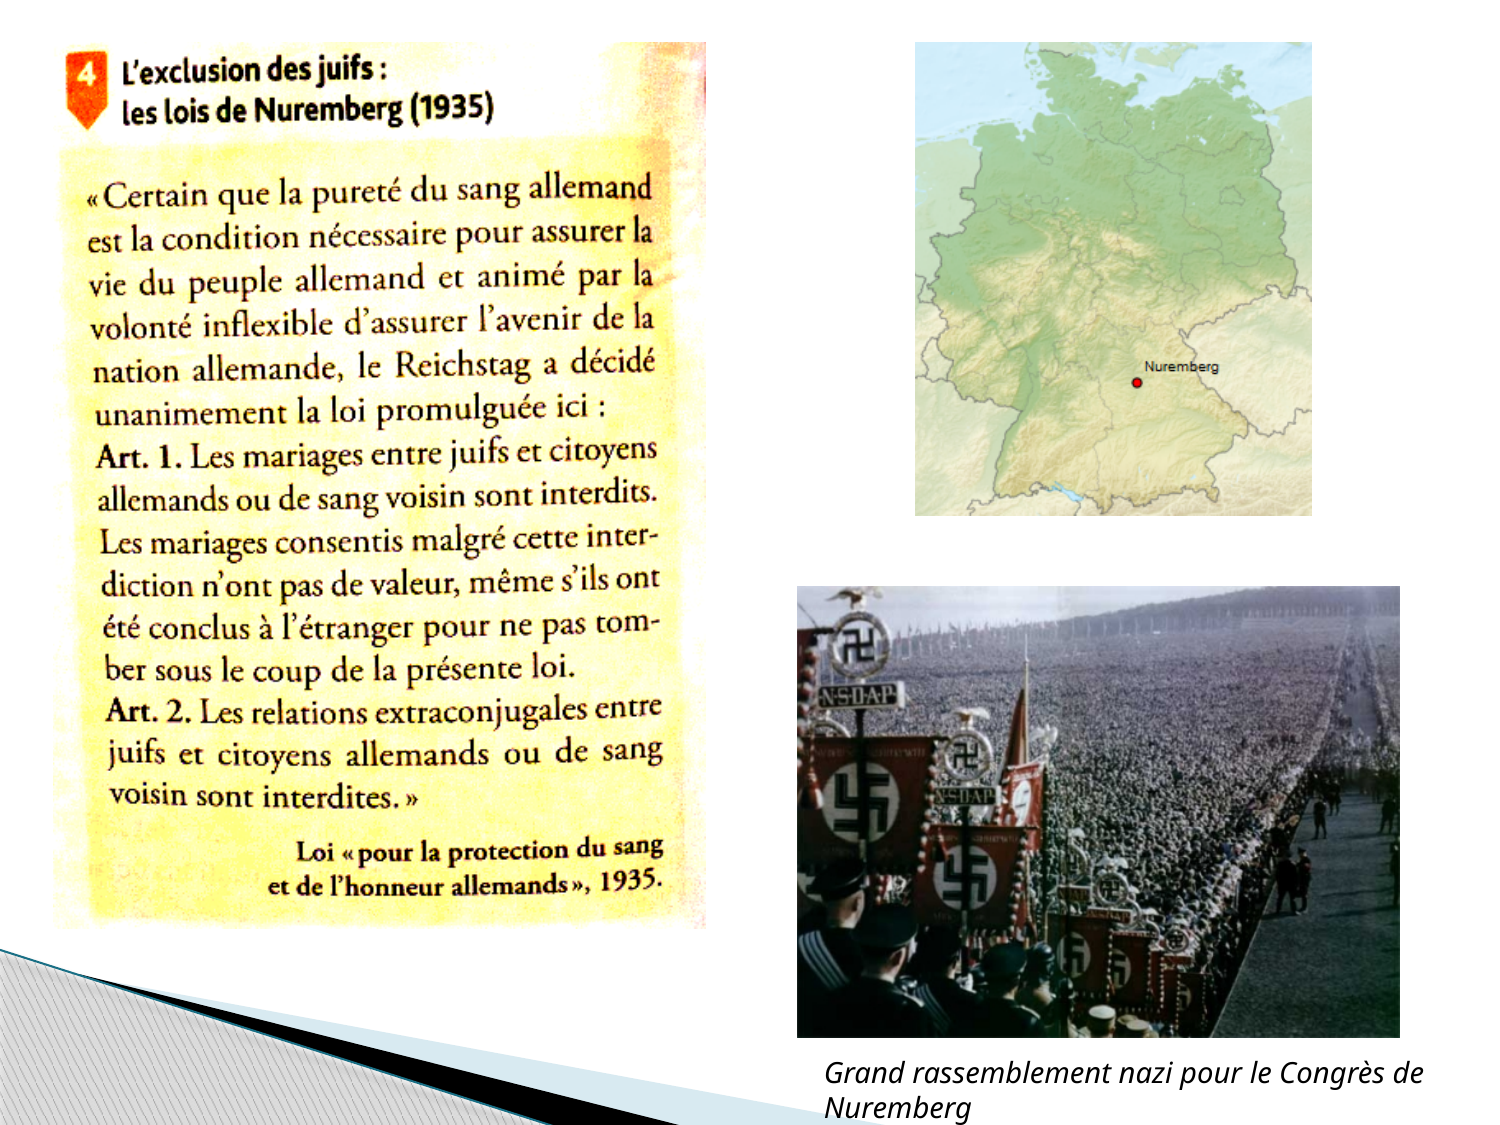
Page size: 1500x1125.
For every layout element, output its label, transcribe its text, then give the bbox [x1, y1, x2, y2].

picture [915, 42, 1312, 516]
picture [52, 42, 706, 929]
picture [796, 585, 1400, 1039]
text_box Grand rassemblement nazi pour le Congrès de Nuremberg [808, 1046, 1500, 1125]
